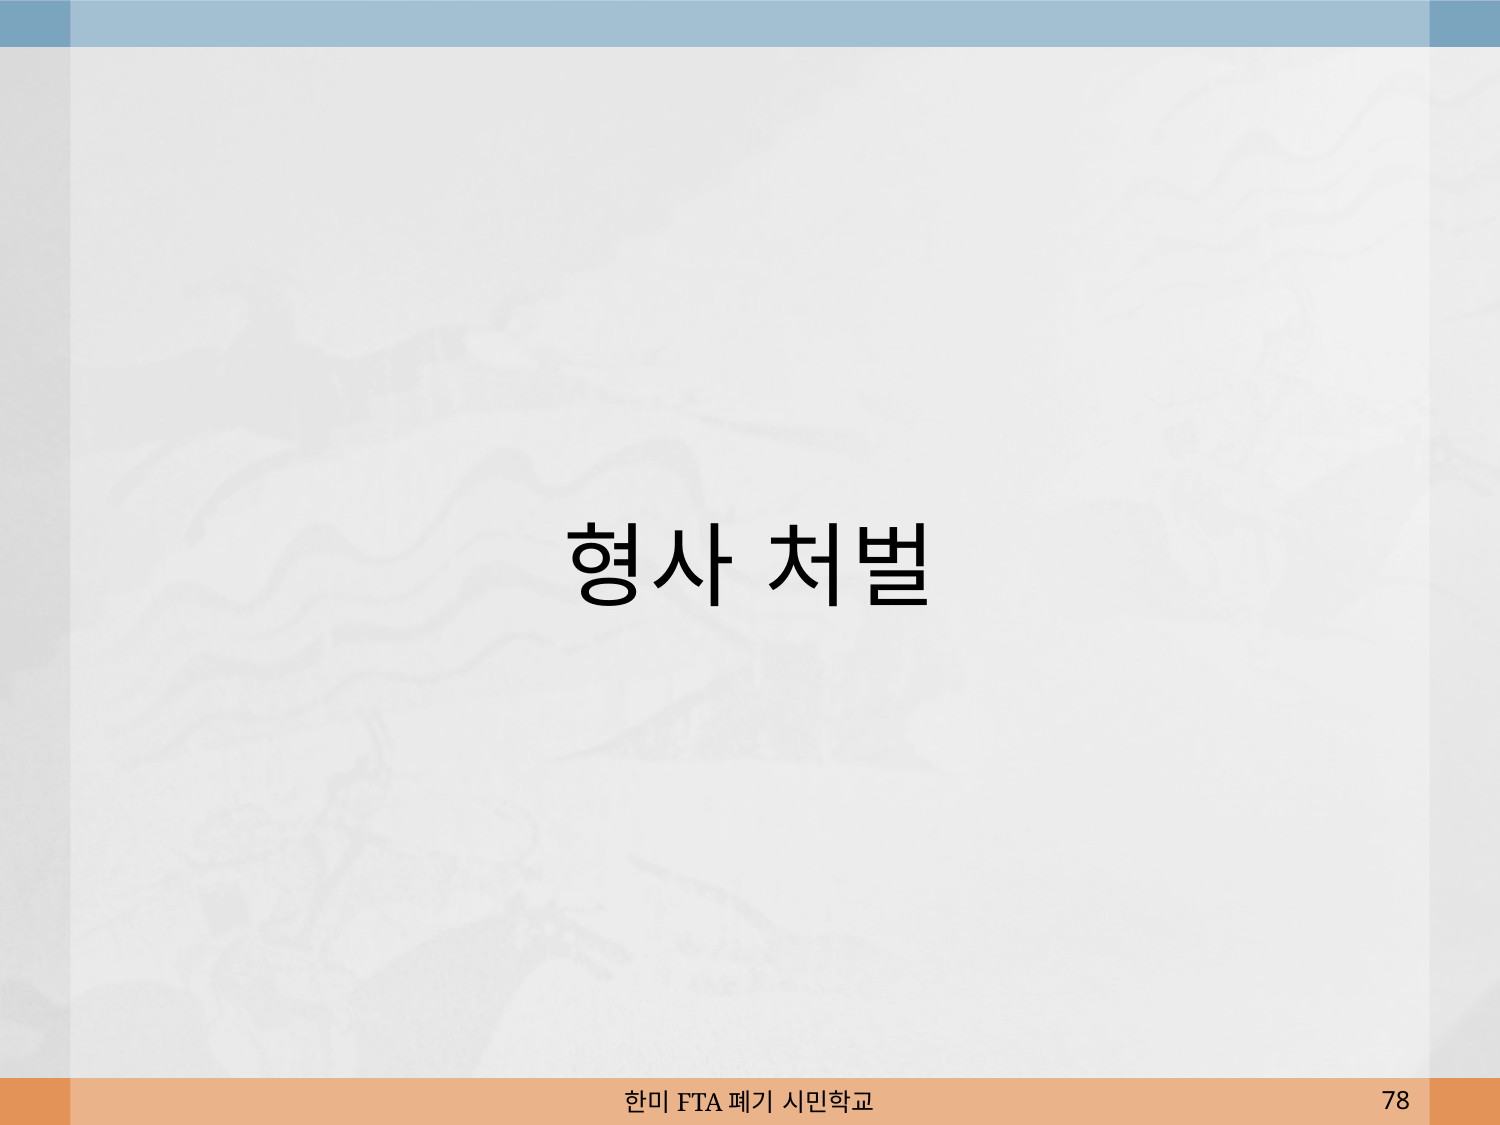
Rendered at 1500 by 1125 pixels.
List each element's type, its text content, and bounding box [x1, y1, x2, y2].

title 형사 처벌 [0, 42, 1500, 1083]
slide_number 78 [1074, 1078, 1425, 1125]
footer 한미FTA폐기 시민학교 [512, 1078, 988, 1125]
